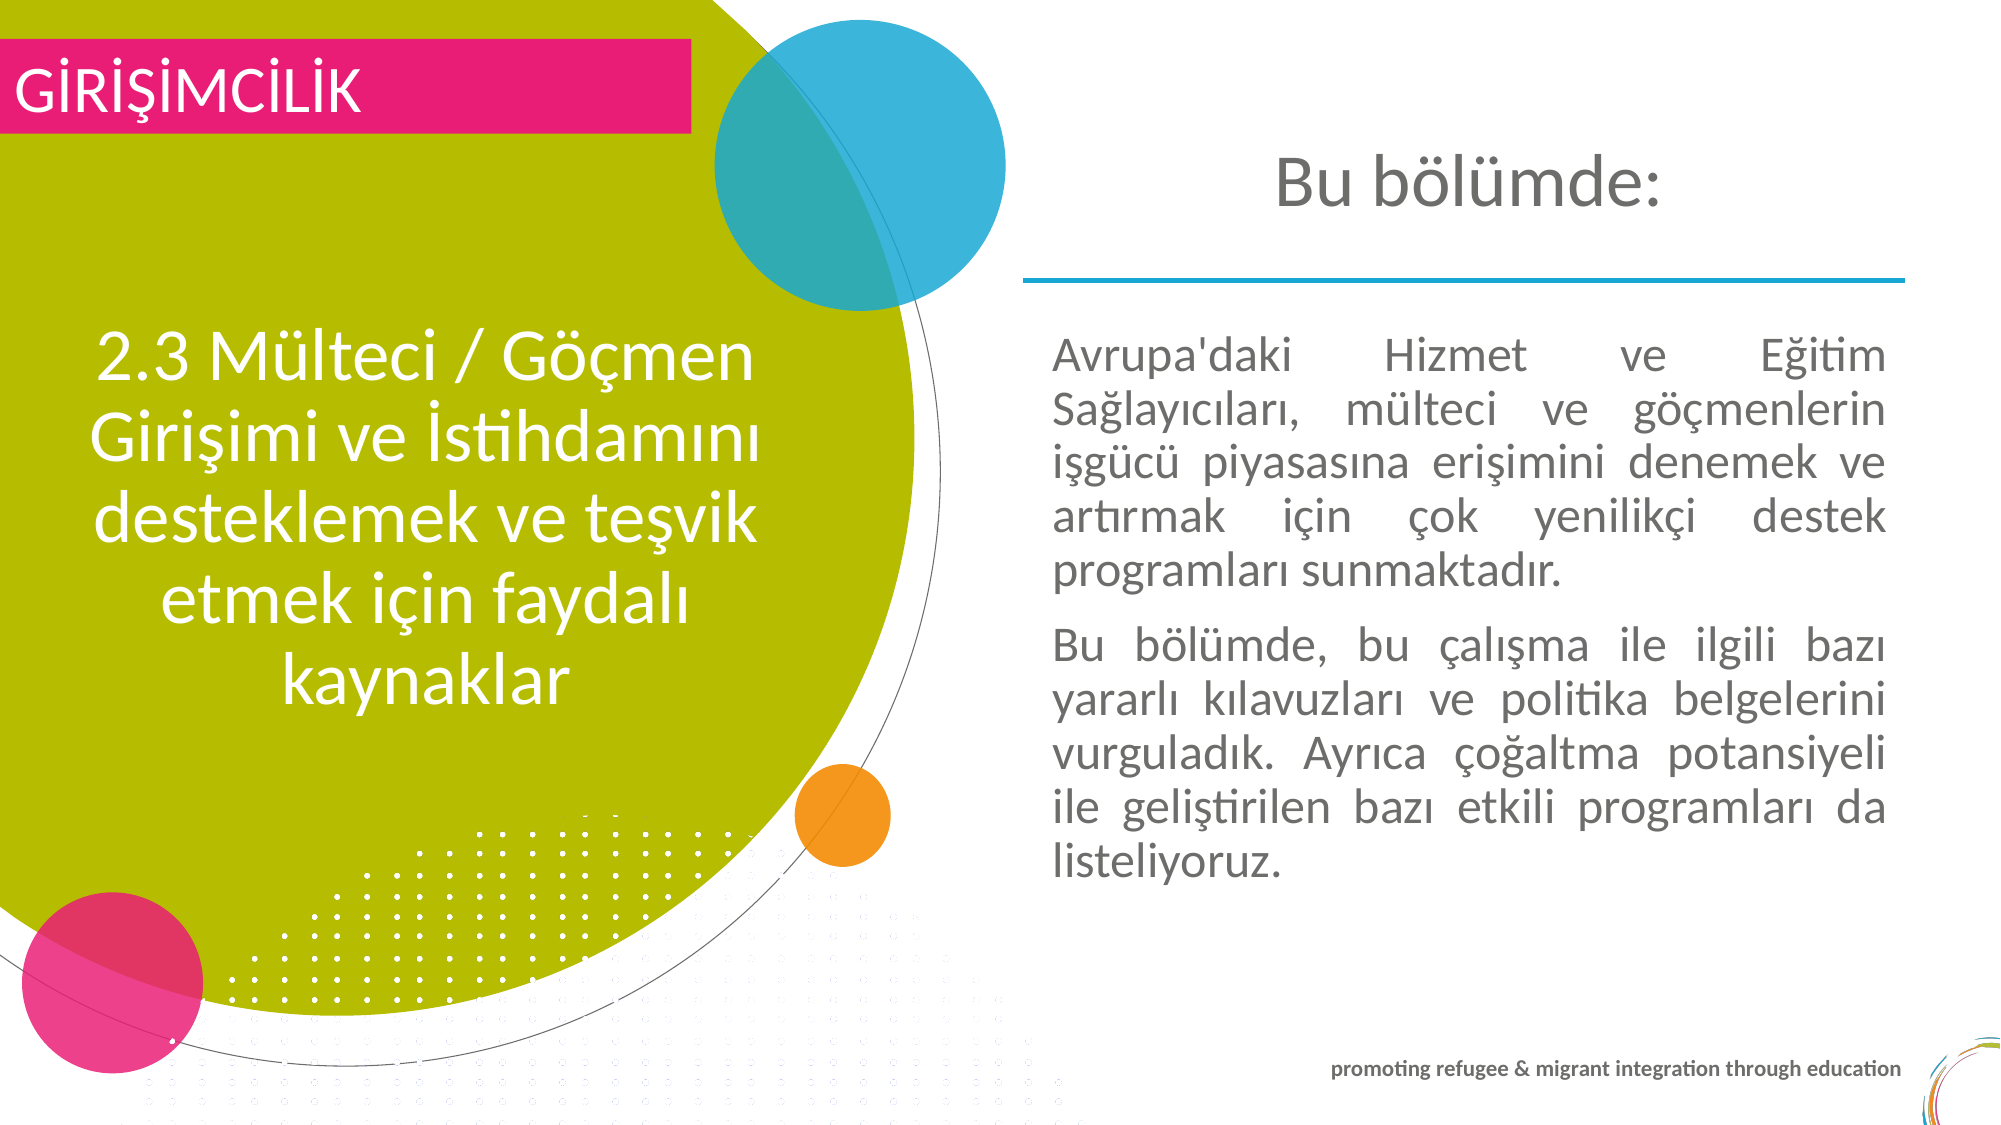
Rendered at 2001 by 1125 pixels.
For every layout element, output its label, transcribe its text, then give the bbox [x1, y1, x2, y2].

text_box 2.3 Mülteci / Göçmen Girişimi ve İstihdamını desteklemek ve teşvik etmek için faydalı kaynaklar [37, 277, 816, 759]
list Bu bölümde: [1036, 134, 1903, 249]
picture [73, 815, 1135, 1125]
text_box GİRİŞİMCİLİK [0, 38, 692, 134]
list Avrupa'daki Hizmet ve Eğitim Sağlayıcıları, mülteci ve göçmenlerin işgücü piyasasına erişimini denemek ve artırmak için çok yenilikçi destek programları sunmaktadır. Bu bölümde, bu çalışma ile ilgili bazı yararlı kılavuzları ve politika belgelerini vurguladık. Ayrıca çoğaltma potansiyeli ile geliştirilen bazı etkili programları da listeliyoruz. [1037, 320, 1903, 968]
picture [1902, 1030, 2000, 1125]
